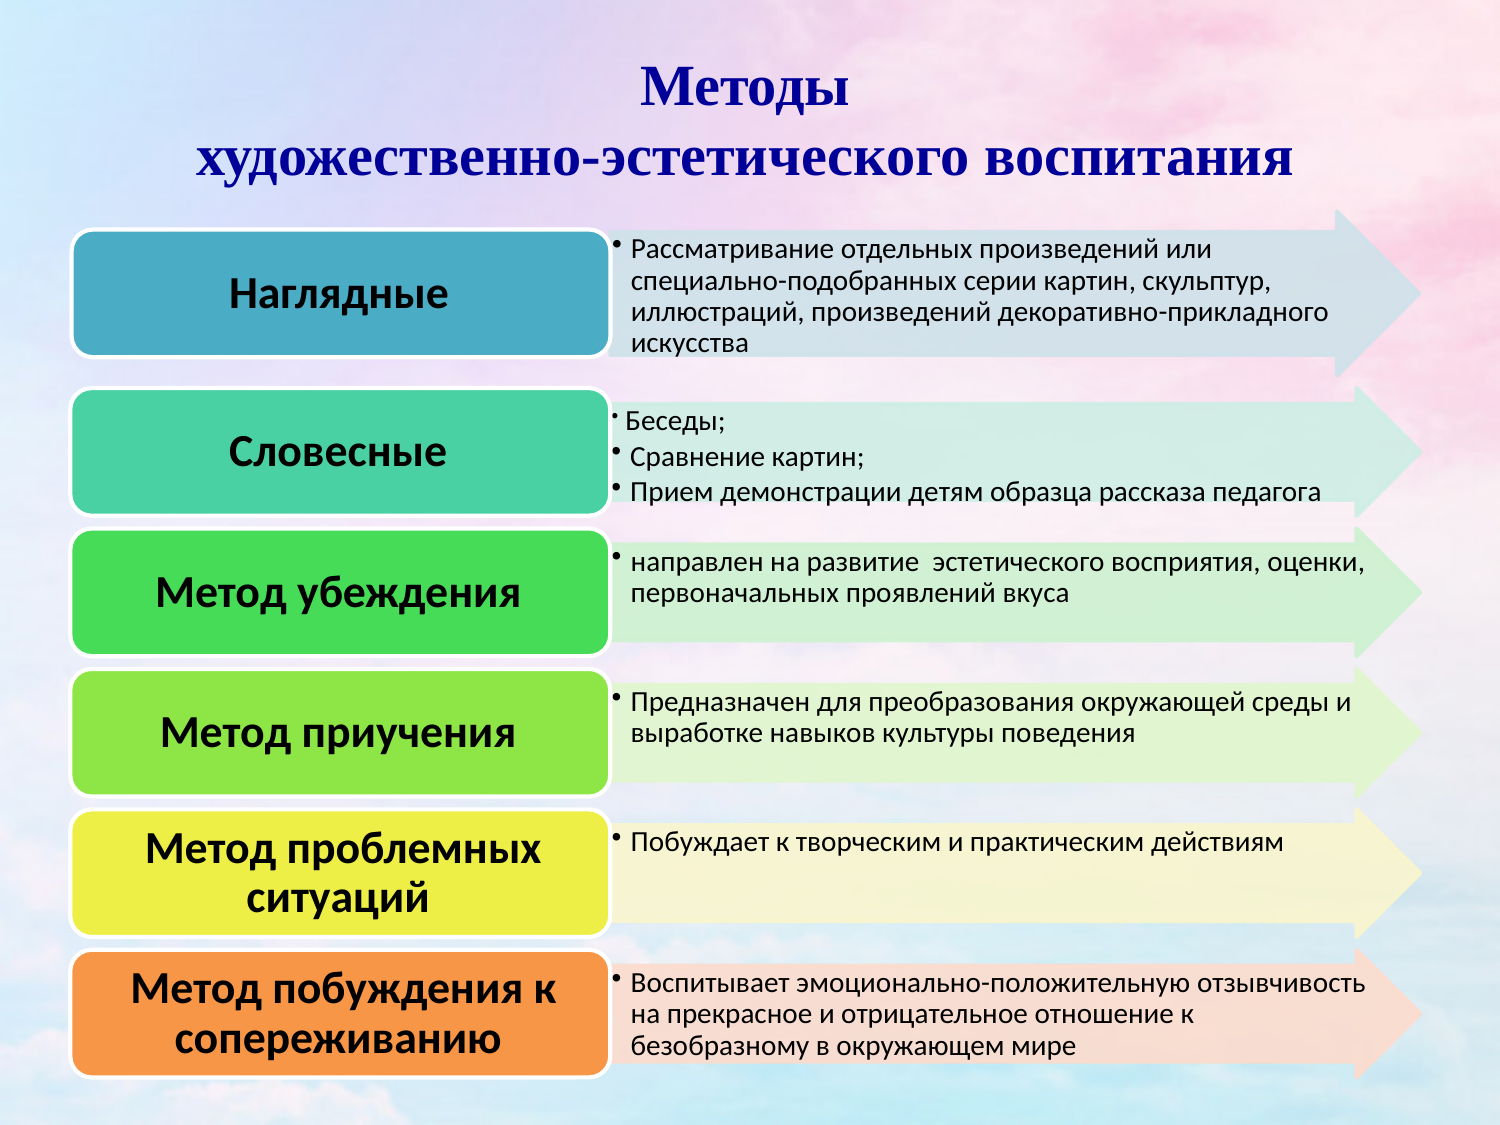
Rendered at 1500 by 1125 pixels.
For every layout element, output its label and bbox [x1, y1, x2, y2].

text_box [70, 210, 1421, 1079]
picture [0, 0, 1500, 1125]
